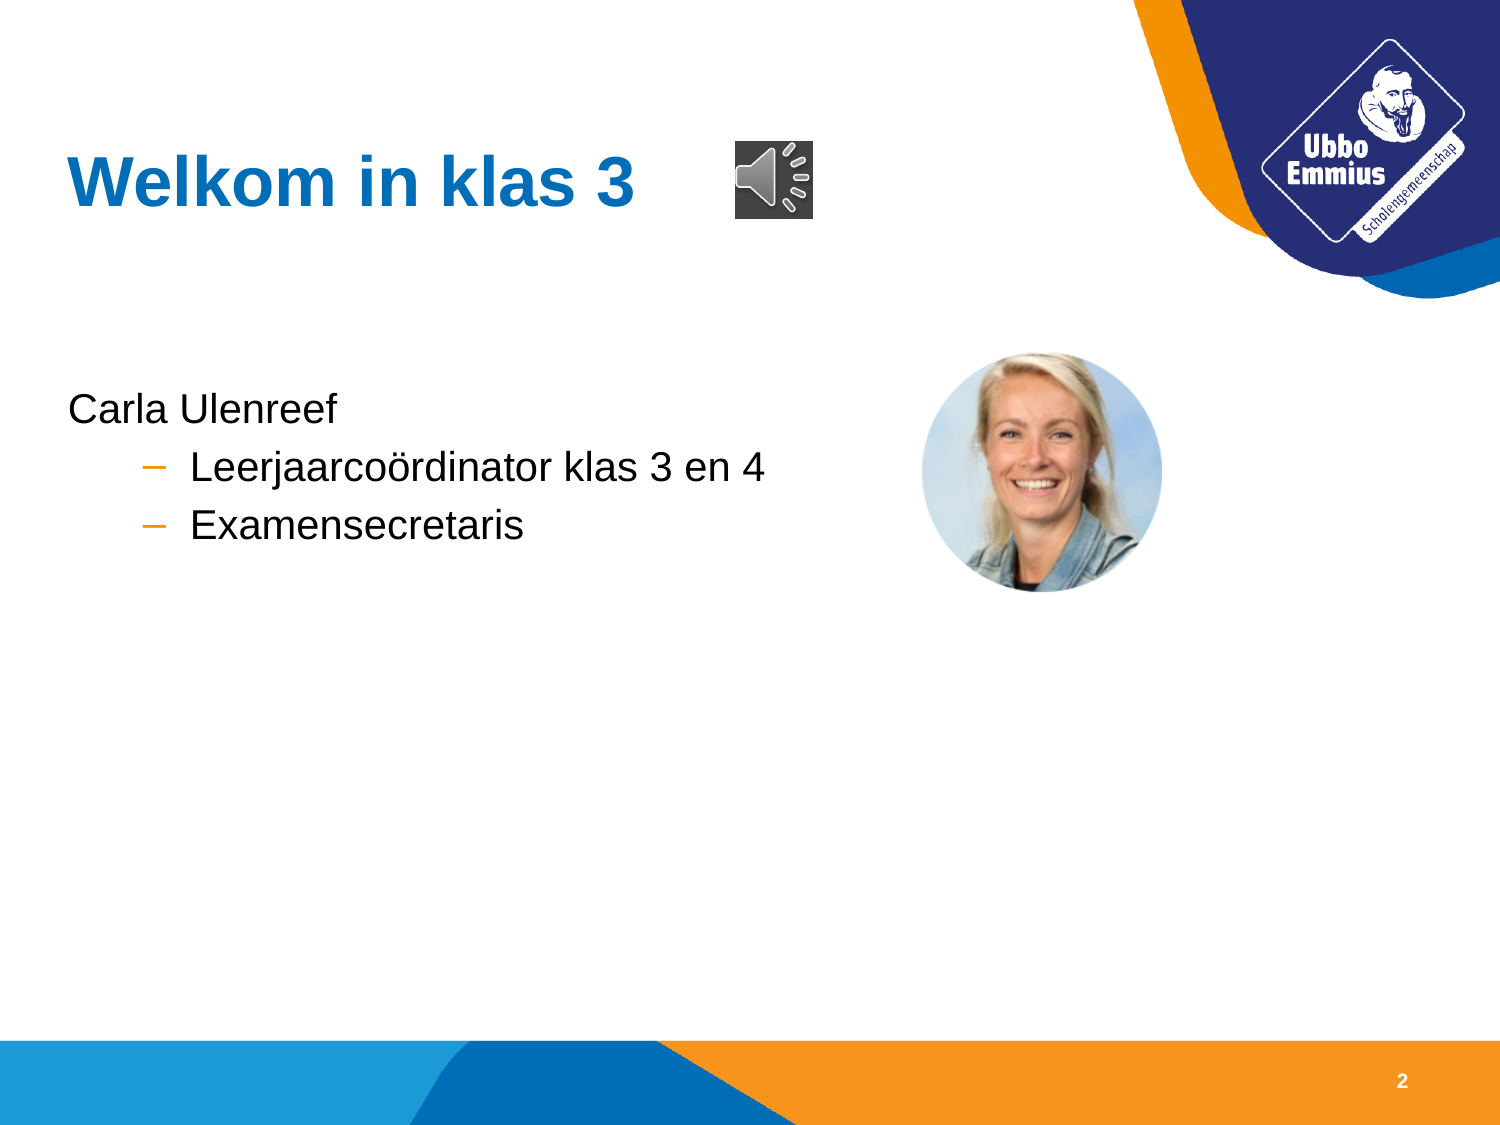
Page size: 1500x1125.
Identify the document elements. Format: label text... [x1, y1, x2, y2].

slide_number 2 [1382, 1060, 1459, 1103]
title Welkom in klas 3 [53, 127, 1199, 232]
picture [0, 0, 1500, 1125]
list Carla Ulenreef Leerjaarcoördinator klas 3 en 4 Examensecretaris [53, 373, 869, 580]
